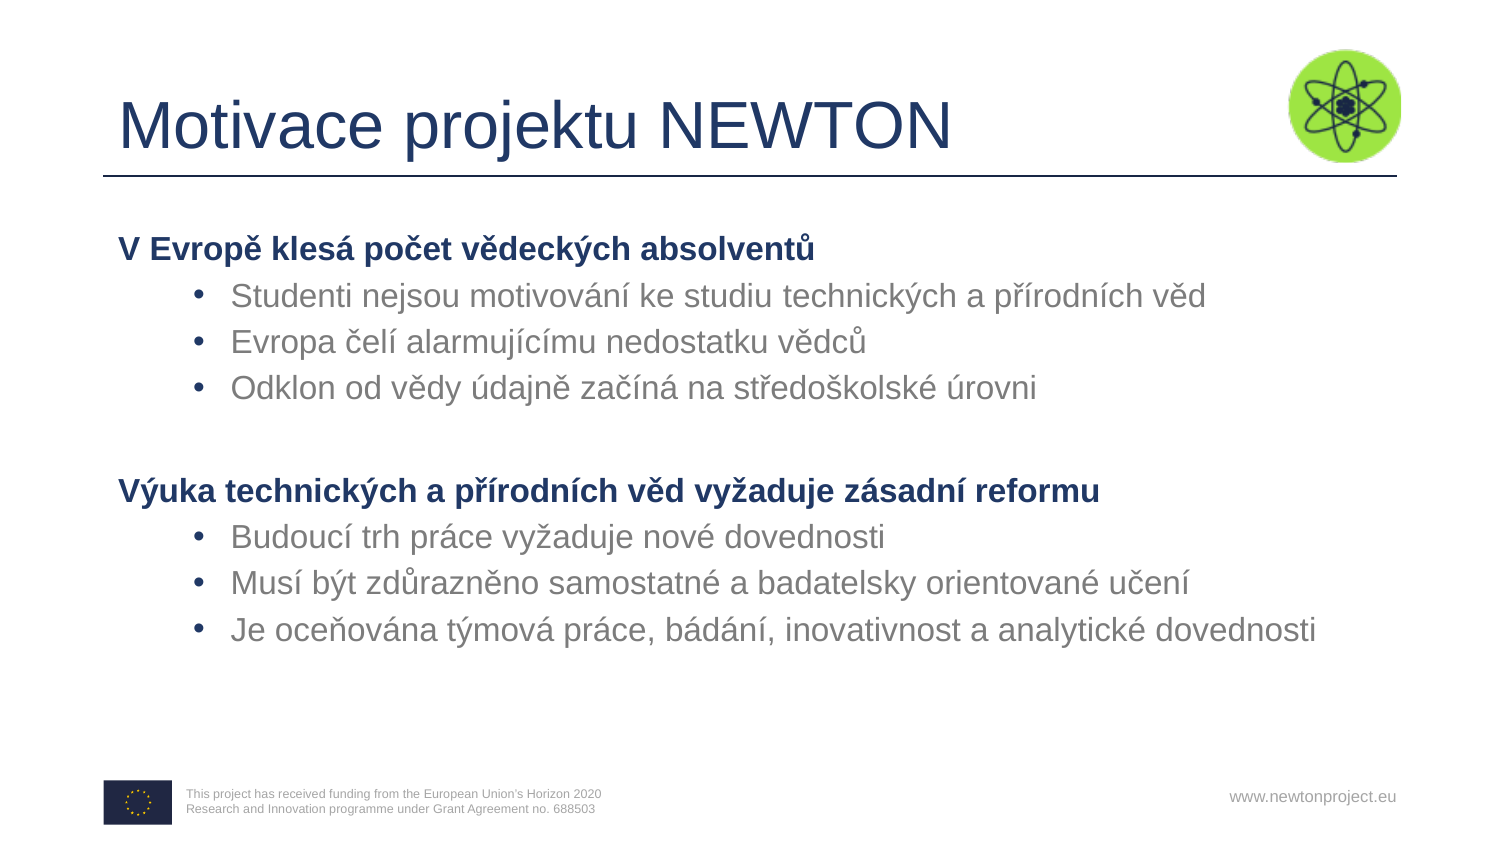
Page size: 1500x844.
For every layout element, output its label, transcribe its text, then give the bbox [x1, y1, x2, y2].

title Motivace projektu NEWTON [103, 45, 1397, 208]
list V Evropě klesá počet vědeckých absolventů Studenti nejsou motivování ke studiu technických a přírodních věd Evropa čelí alarmujícímu nedostatku vědců Odklon od vědy údajně začíná na středoškolské úrovni Výuka technických a přírodních věd vyžaduje zásadní reformu Budoucí trh práce vyžaduje nové dovednosti Musí být zdůrazněno samostatné a badatelsky orientované učení Je oceňována týmová práce, bádání, inovativnost a analytické dovednosti [103, 224, 1397, 663]
